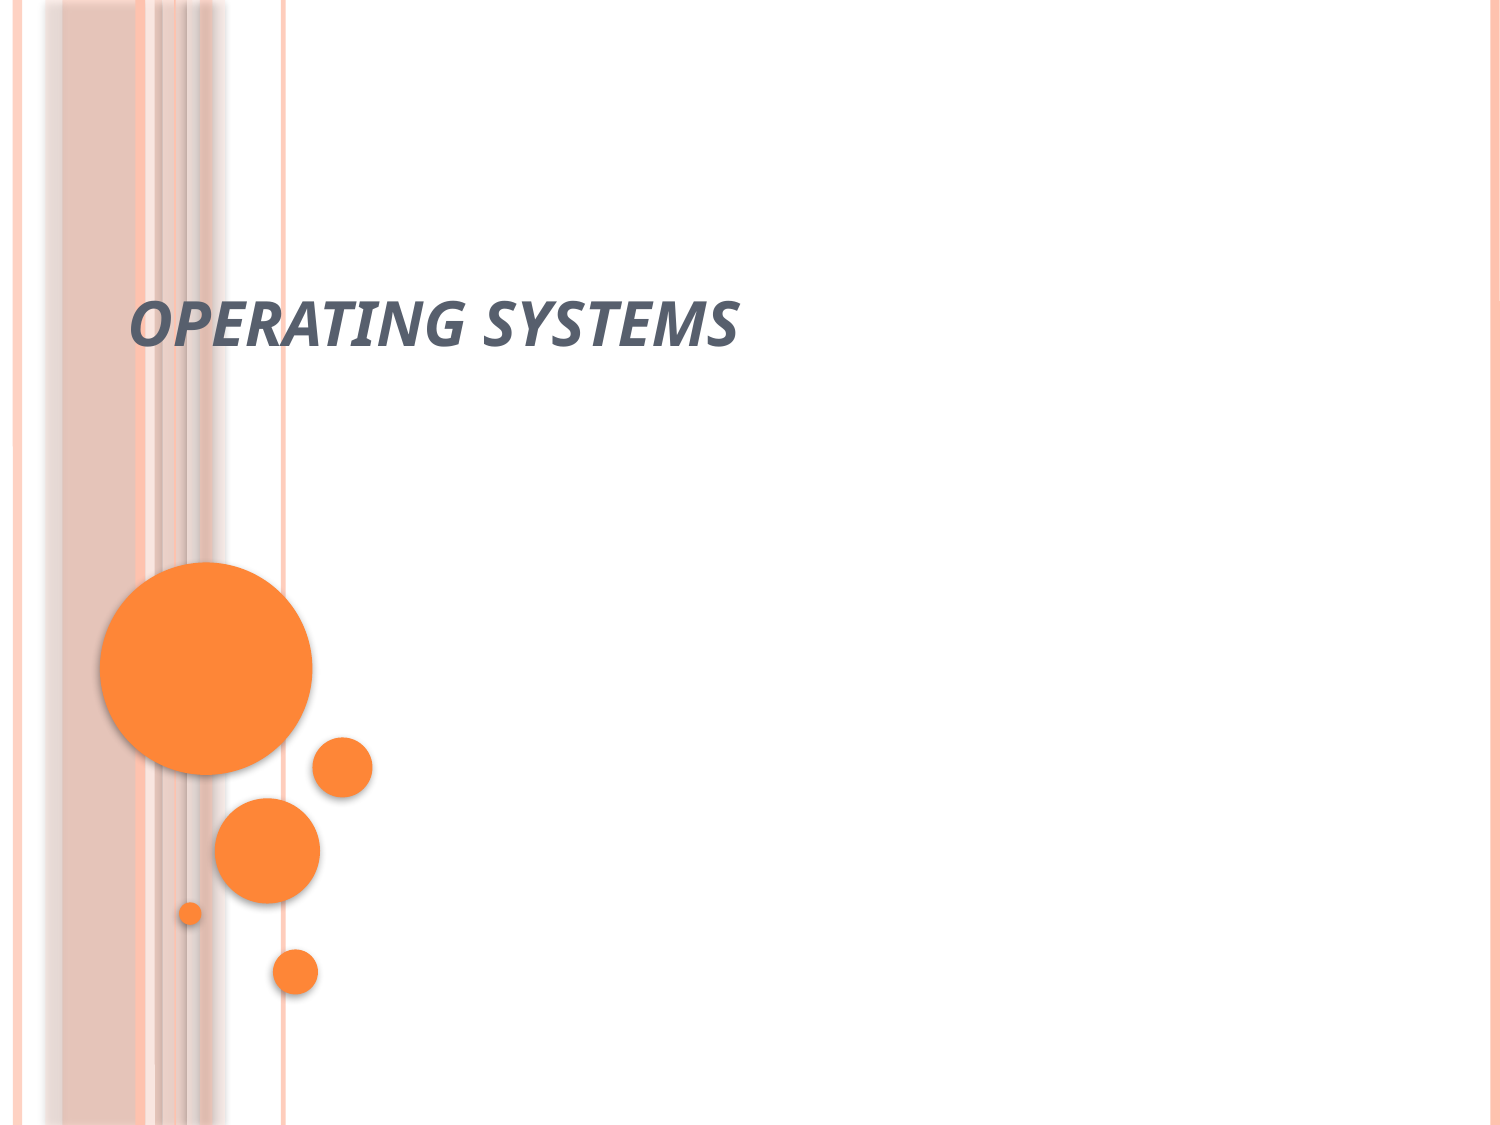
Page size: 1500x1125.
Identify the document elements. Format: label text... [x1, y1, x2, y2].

title Operating Systems [112, 125, 1388, 367]
